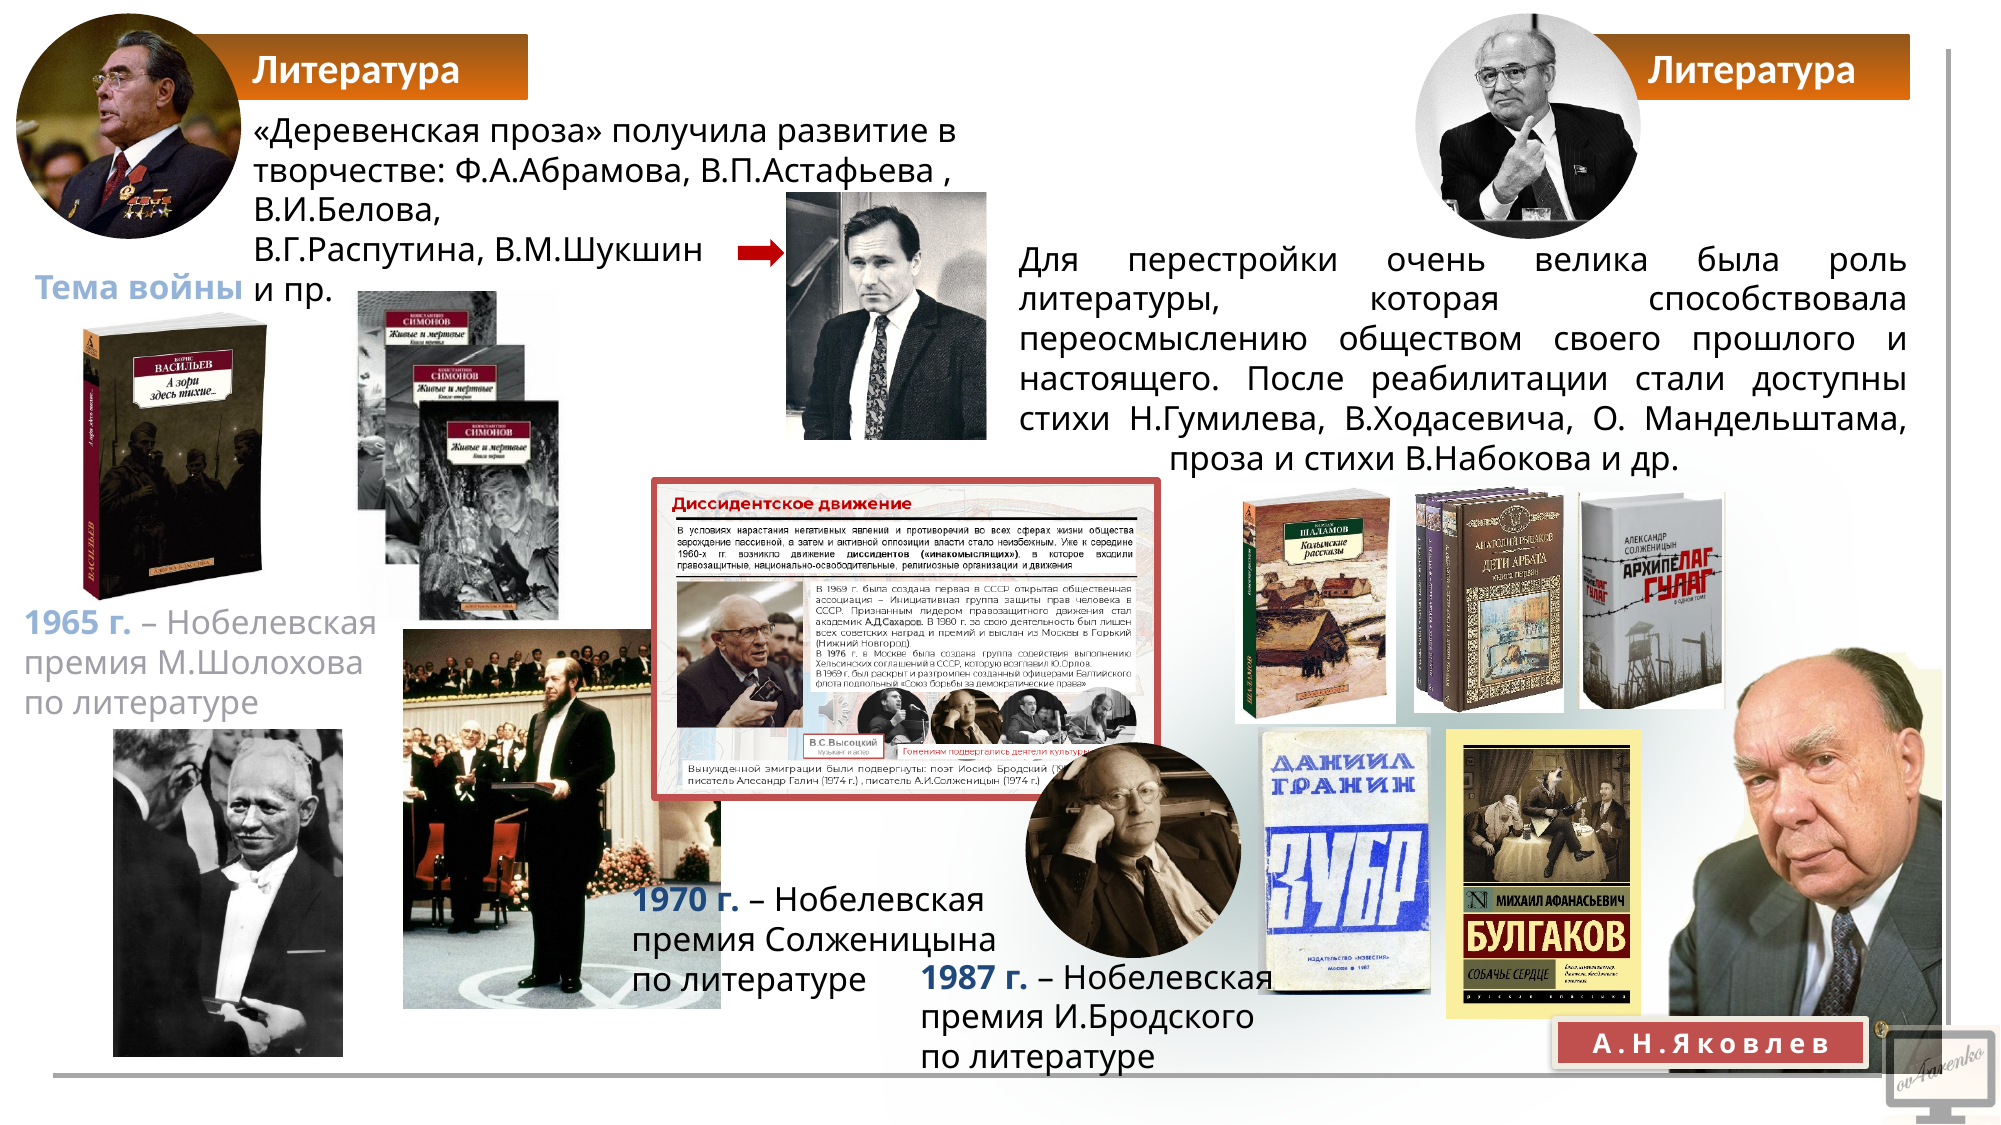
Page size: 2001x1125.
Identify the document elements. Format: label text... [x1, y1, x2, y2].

text_box 1965 г. – Нобелевская премия М.Шолохова по литературе [16, 594, 400, 729]
text_box Литература [247, 34, 528, 100]
picture [1415, 13, 1641, 240]
text_box 1987 г. – Нобелевская премия И.Бродского по литературе [912, 948, 1082, 1074]
picture [294, 291, 623, 621]
picture [403, 483, 2000, 1125]
text_box Литература [1646, 34, 1910, 100]
text_box 1970 г. – Нобелевская премия Солженицына по литературе [724, 870, 1020, 1006]
picture [786, 192, 987, 440]
picture [112, 729, 343, 1057]
text_box Тема войны [26, 259, 516, 314]
picture [15, 13, 242, 240]
text_box Для перестройки очень велика была роль литературы, которая способствовала переосмыслению обществом своего прошлого и настоящего. После реабилитации стали доступны стихи Н.Гумилева, В.Ходасевича, О. Мандельштама, проза и стихи В.Набокова и др. [1011, 230, 1917, 485]
text_box [735, 236, 781, 270]
text_box «Деревенская проза» получила развитие в творчестве: Ф.А.Абрамова, В.П.Астафьева , В.И.Белова, В.Г.Распутина, В.М.Шукшин и пр. [245, 101, 979, 316]
picture [73, 306, 274, 607]
